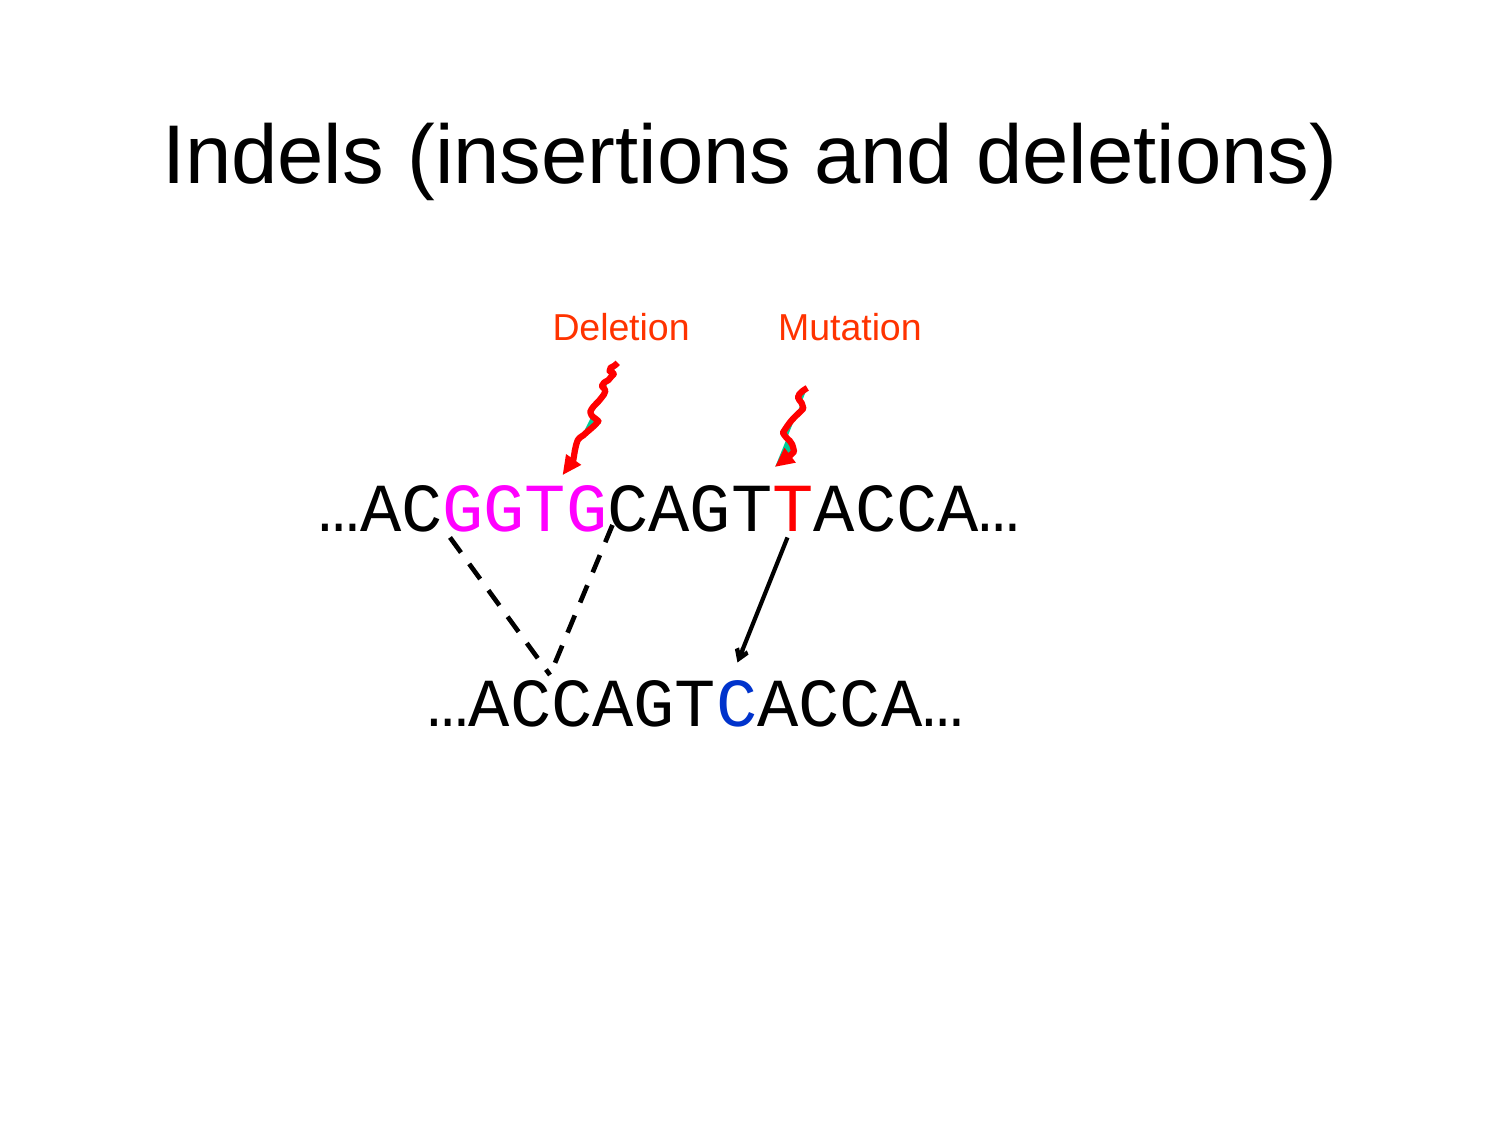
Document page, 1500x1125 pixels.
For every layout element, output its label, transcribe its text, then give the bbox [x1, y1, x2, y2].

text_box [775, 387, 808, 467]
text_box Mutation [763, 299, 937, 357]
text_box Deletion [537, 299, 705, 357]
text_box …ACCAGTCACCA… [412, 657, 1000, 750]
text_box [736, 537, 788, 663]
text_box …ACGGTGCAGTTACCA… [303, 462, 1036, 555]
title Indels (insertions and deletions) [37, 87, 1463, 213]
text_box [562, 362, 618, 475]
